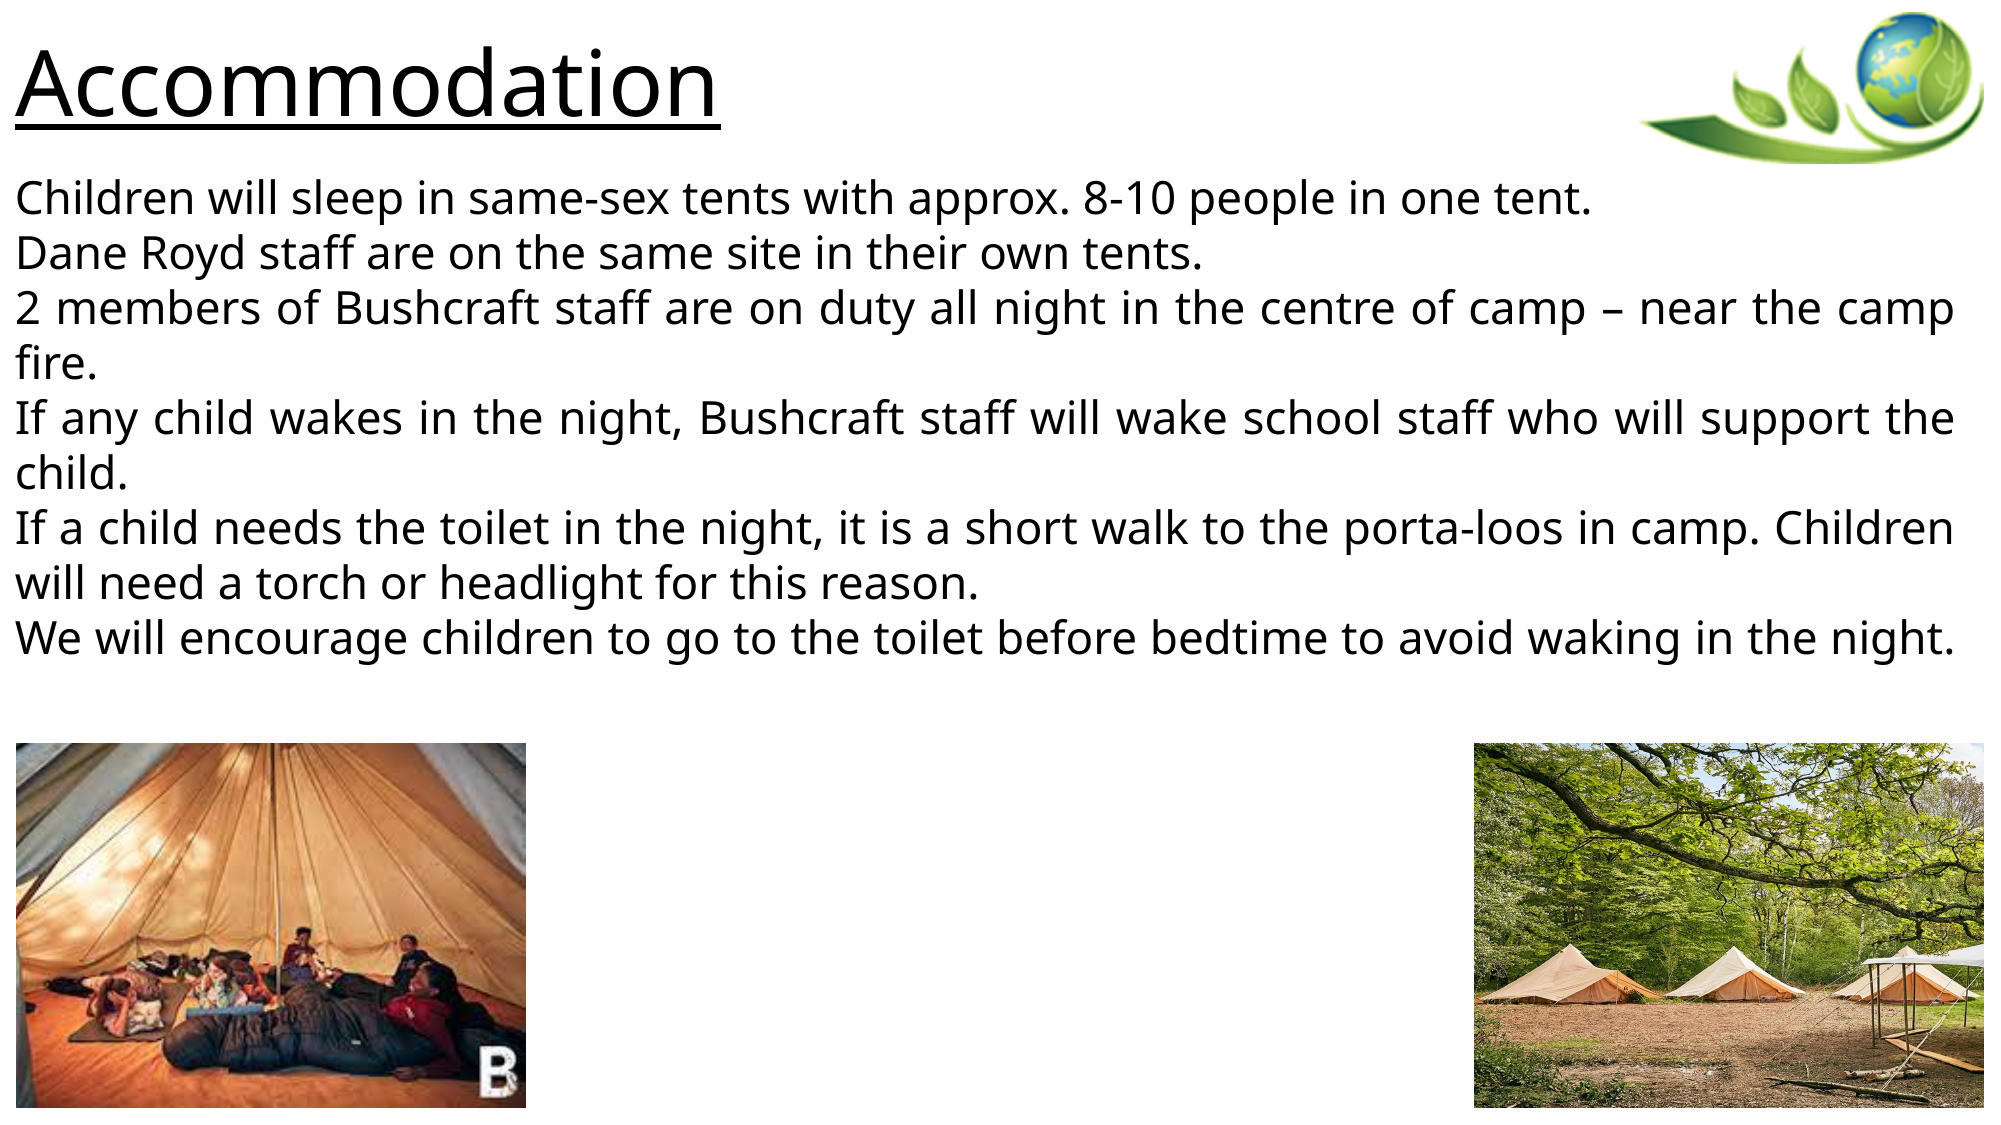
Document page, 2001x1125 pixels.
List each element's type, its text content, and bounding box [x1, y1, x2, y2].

picture [1474, 743, 1984, 1108]
title Accommodation [0, 0, 1725, 161]
picture [16, 743, 526, 1108]
text_box Children will sleep in same-sex tents with approx. 8-10 people in one tent. Dane Royd staff are on the same site in their own tents. 2 members of Bushcraft staff are on duty all night in the centre of camp – near the camp fire. If any child wakes in the night, Bushcraft staff will wake school staff who will support the child. If a child needs the toilet in the night, it is a short walk to the porta-loos in camp. Children will need a torch or headlight for this reason. We will encourage children to go to the toilet before bedtime to avoid waking in the night. [0, 161, 1972, 672]
picture [1639, 12, 1984, 164]
